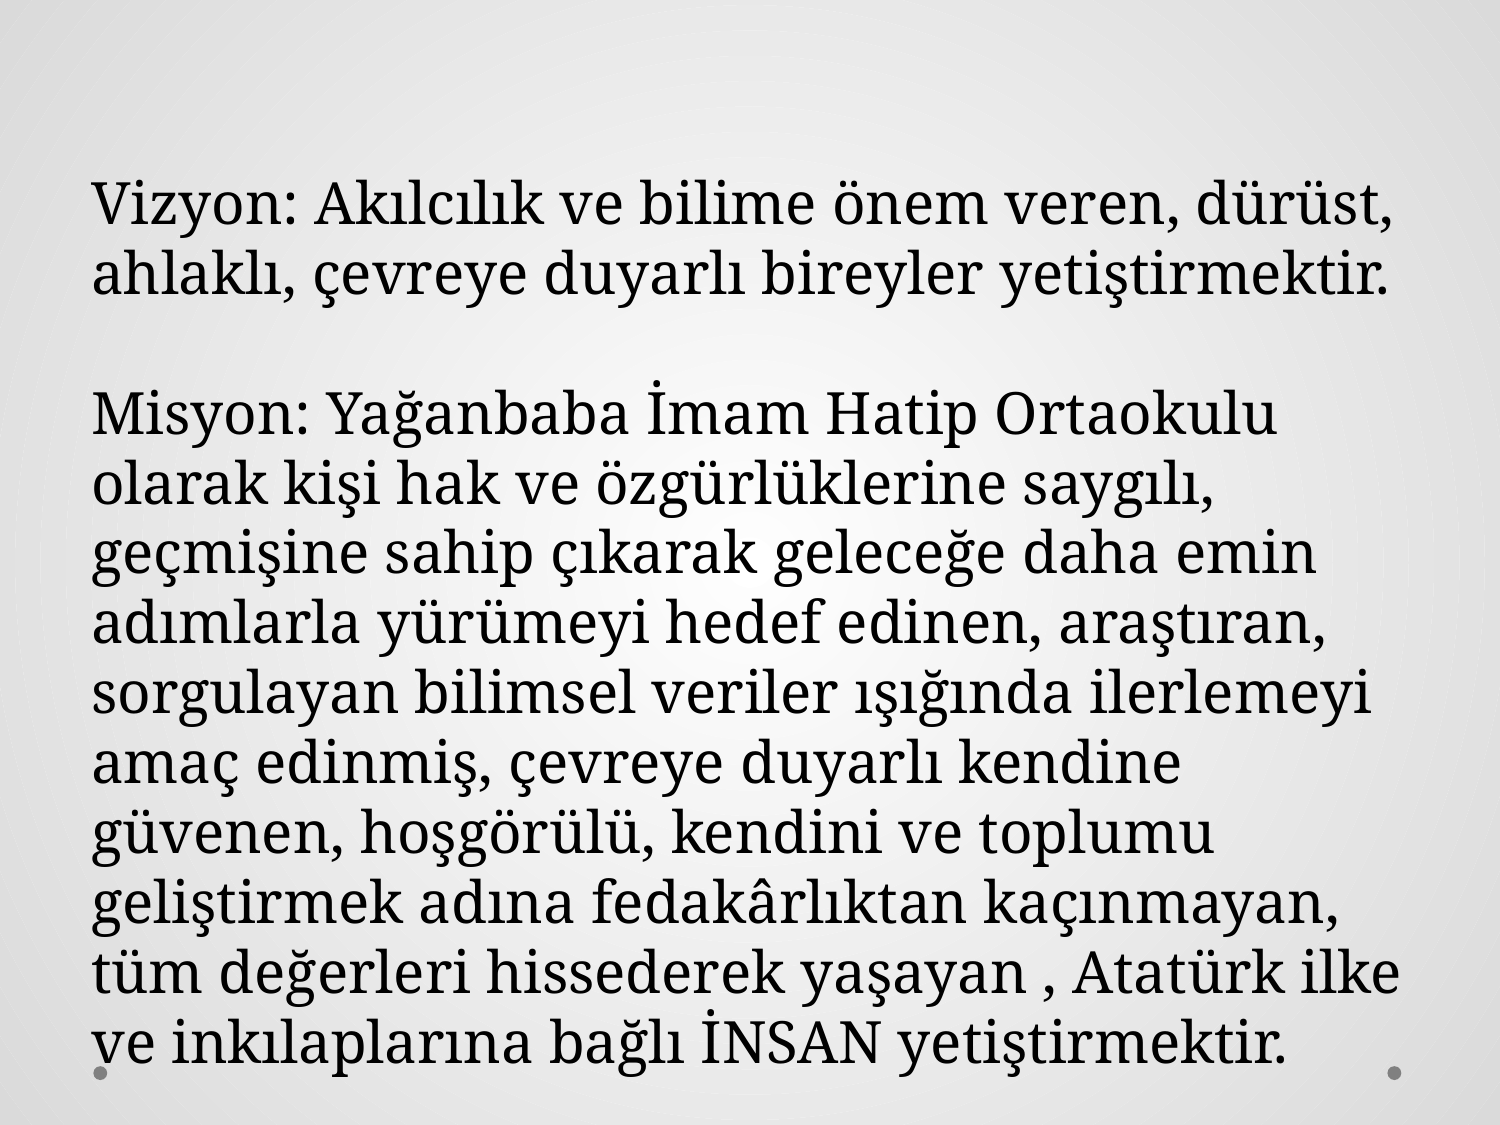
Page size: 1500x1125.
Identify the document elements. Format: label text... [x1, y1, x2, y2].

title Vizyon: Akılcılık ve bilime önem veren, dürüst, ahlaklı, çevreye duyarlı bireyler yetiştirmektir. Misyon: Yağanbaba İmam Hatip Ortaokulu olarak kişi hak ve özgürlüklerine saygılı, geçmişine sahip çıkarak geleceğe daha emin adımlarla yürümeyi hedef edinen, araştıran, sorgulayan bilimsel veriler ışığında ilerlemeyi amaç edinmiş, çevreye duyarlı kendine güvenen, hoşgörülü, kendini ve toplumu geliştirmek adına fedakârlıktan kaçınmayan, tüm değerleri hissederek yaşayan , Atatürk ilke ve inkılaplarına bağlı İNSAN yetiştirmektir. [76, 62, 1427, 1083]
